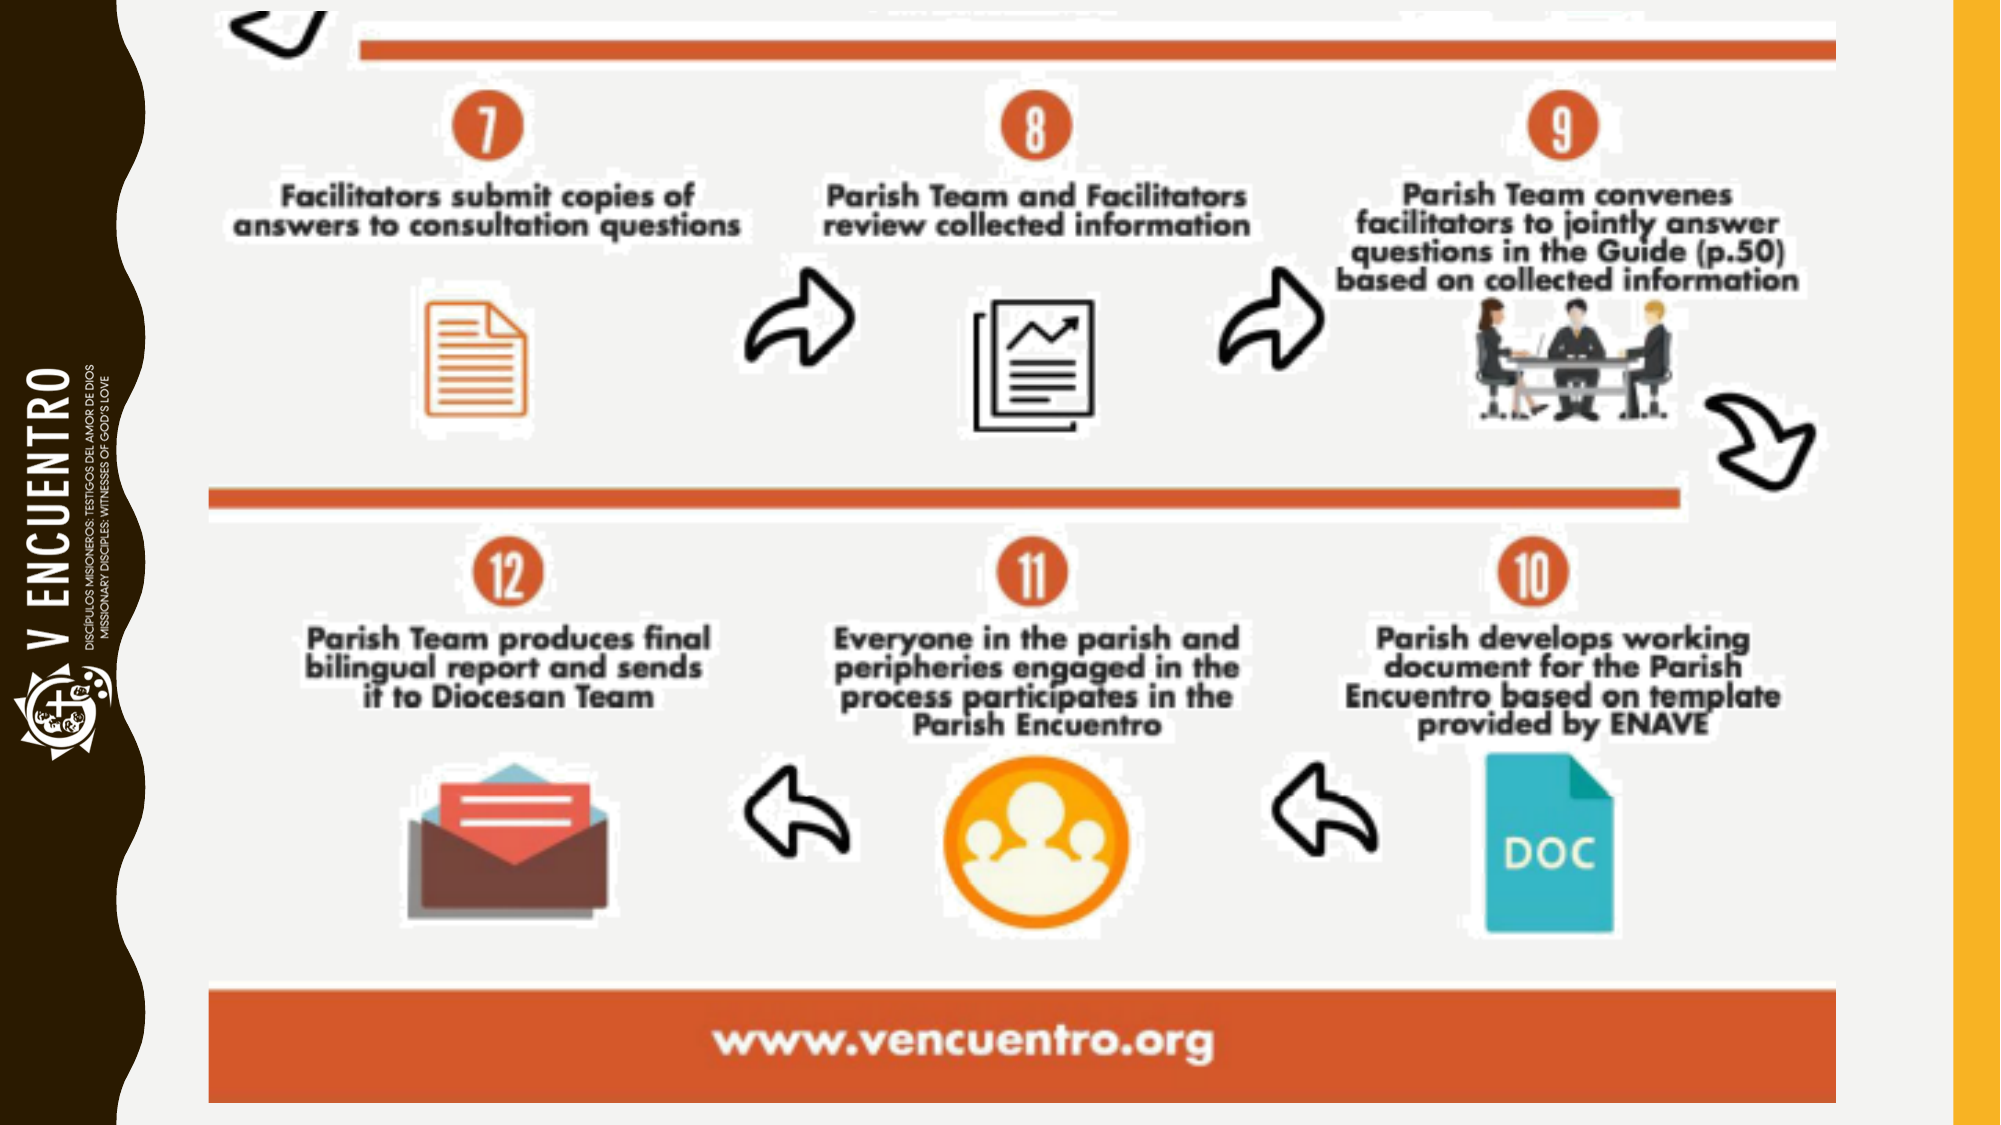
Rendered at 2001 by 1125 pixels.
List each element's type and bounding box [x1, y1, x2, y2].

picture [0, 345, 128, 780]
picture [208, 11, 1837, 1113]
